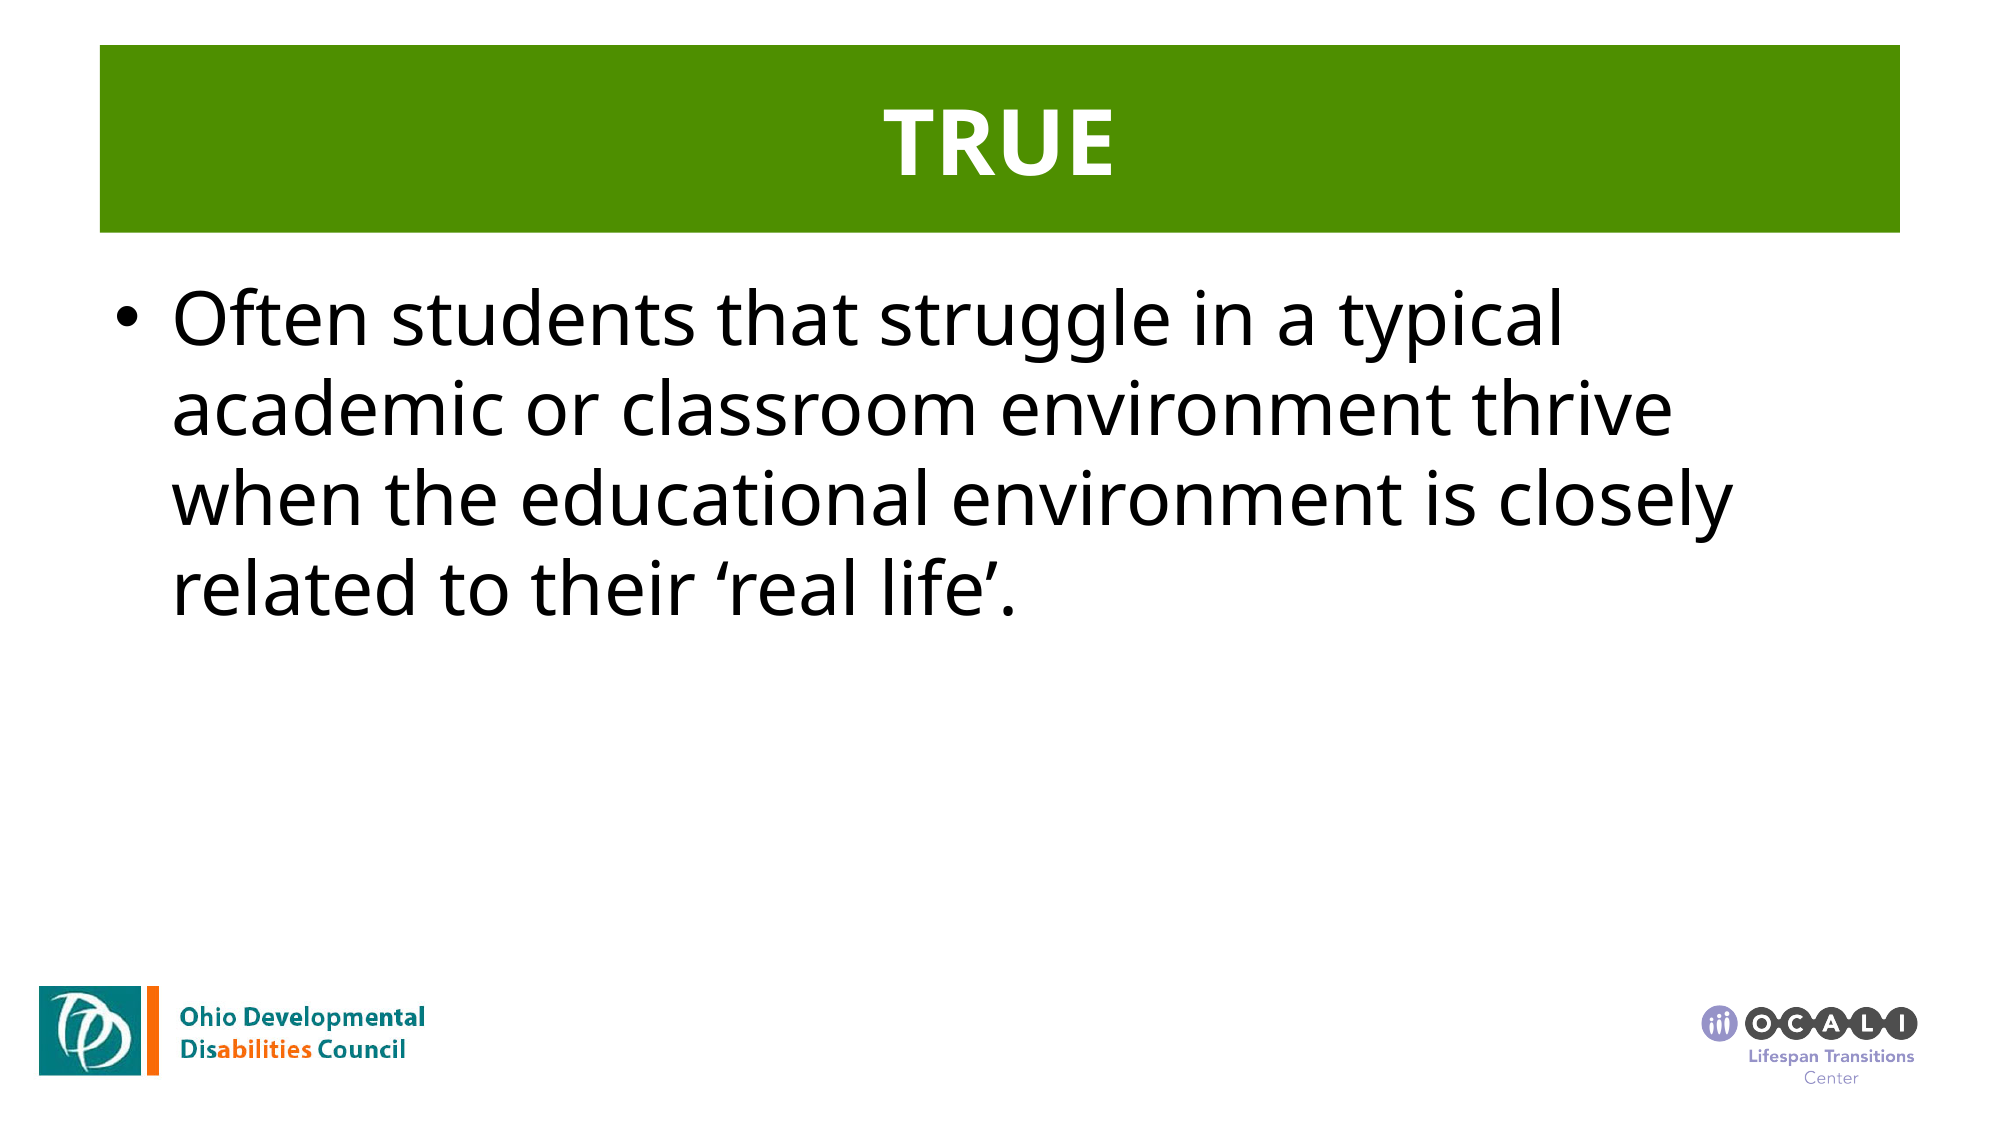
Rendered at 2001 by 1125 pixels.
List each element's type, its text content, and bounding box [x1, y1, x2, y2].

title TRUE [99, 45, 1900, 233]
list Often students that struggle in a typical academic or classroom environment thrive when the educational environment is closely related to their ‘real life’. [99, 262, 1900, 1005]
picture [26, 986, 471, 1085]
picture [1697, 1001, 1923, 1088]
